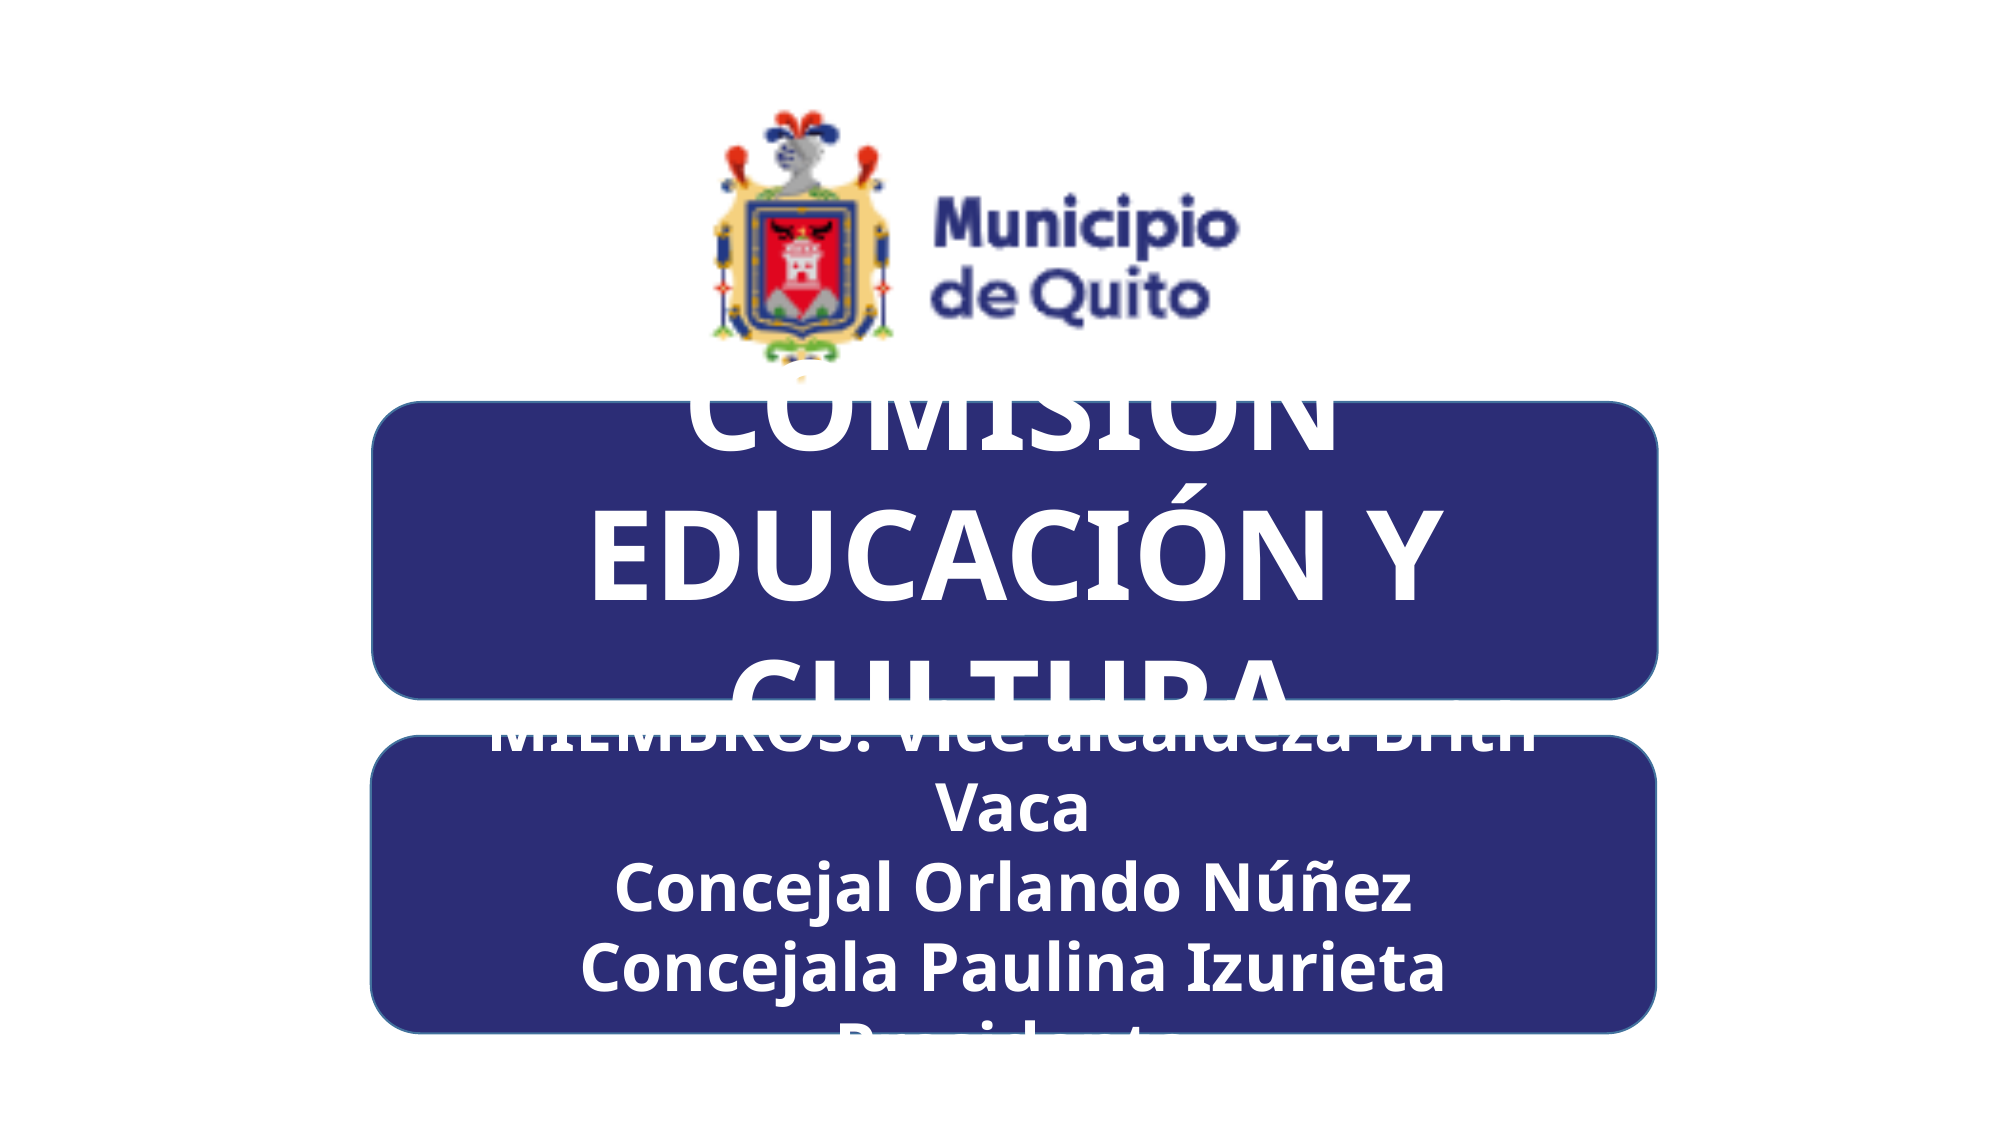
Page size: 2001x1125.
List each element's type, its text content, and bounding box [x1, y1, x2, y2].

picture [549, 68, 1416, 403]
text_box COMISIÓN EDUCACIÓN Y CULTURA [371, 400, 1659, 701]
text_box MIEMBROS: Vice alcaldeza Brith Vaca Concejal Orlando Núñez Concejala Paulina Izurieta Presidenta [369, 734, 1658, 1035]
